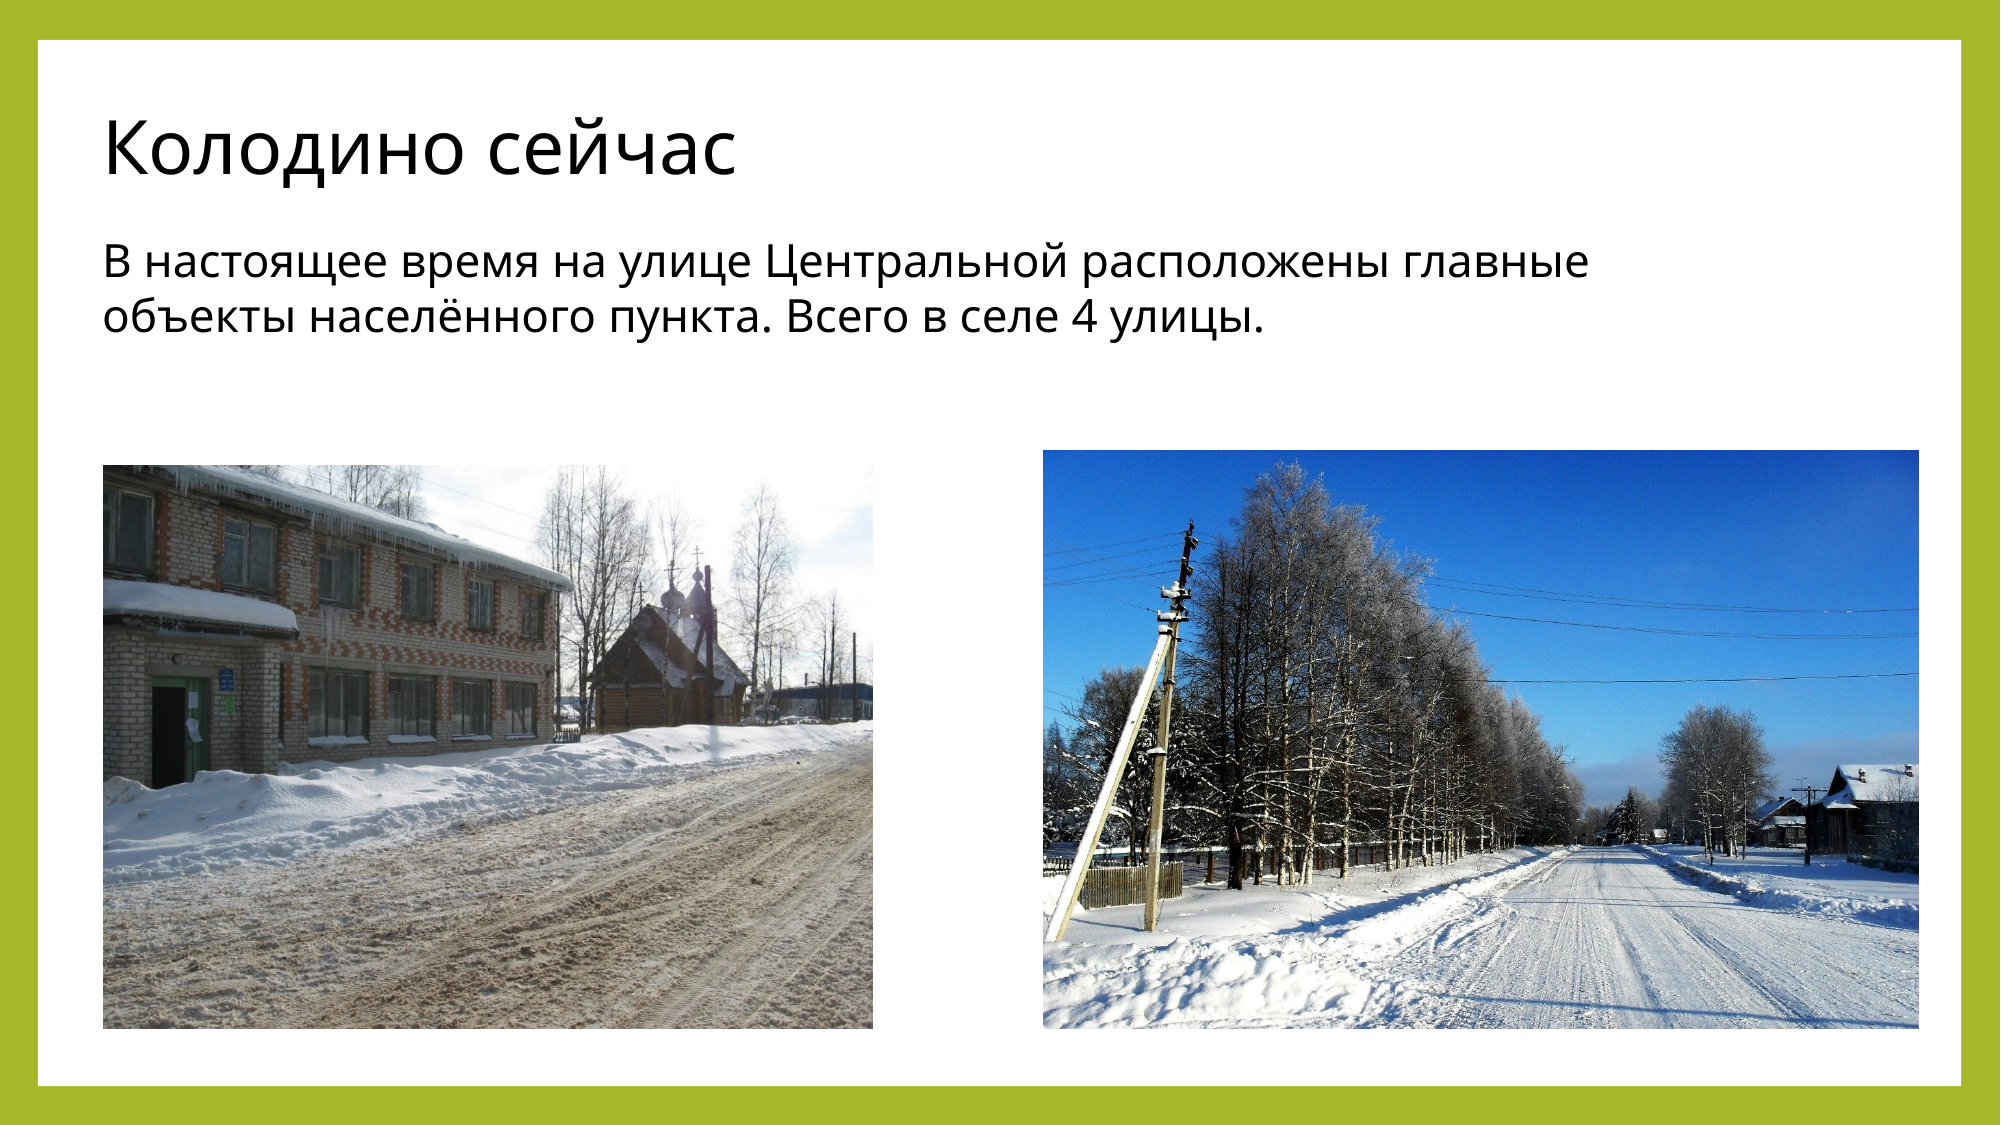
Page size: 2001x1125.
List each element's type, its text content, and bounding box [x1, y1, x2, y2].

picture [1042, 450, 1919, 1030]
text_box В настоящее время на улице Центральной расположены главные объекты населённого пункта. Всего в селе 4 улицы. [87, 223, 1639, 349]
text_box Колодино сейчас [87, 91, 1024, 197]
picture [103, 465, 873, 1030]
